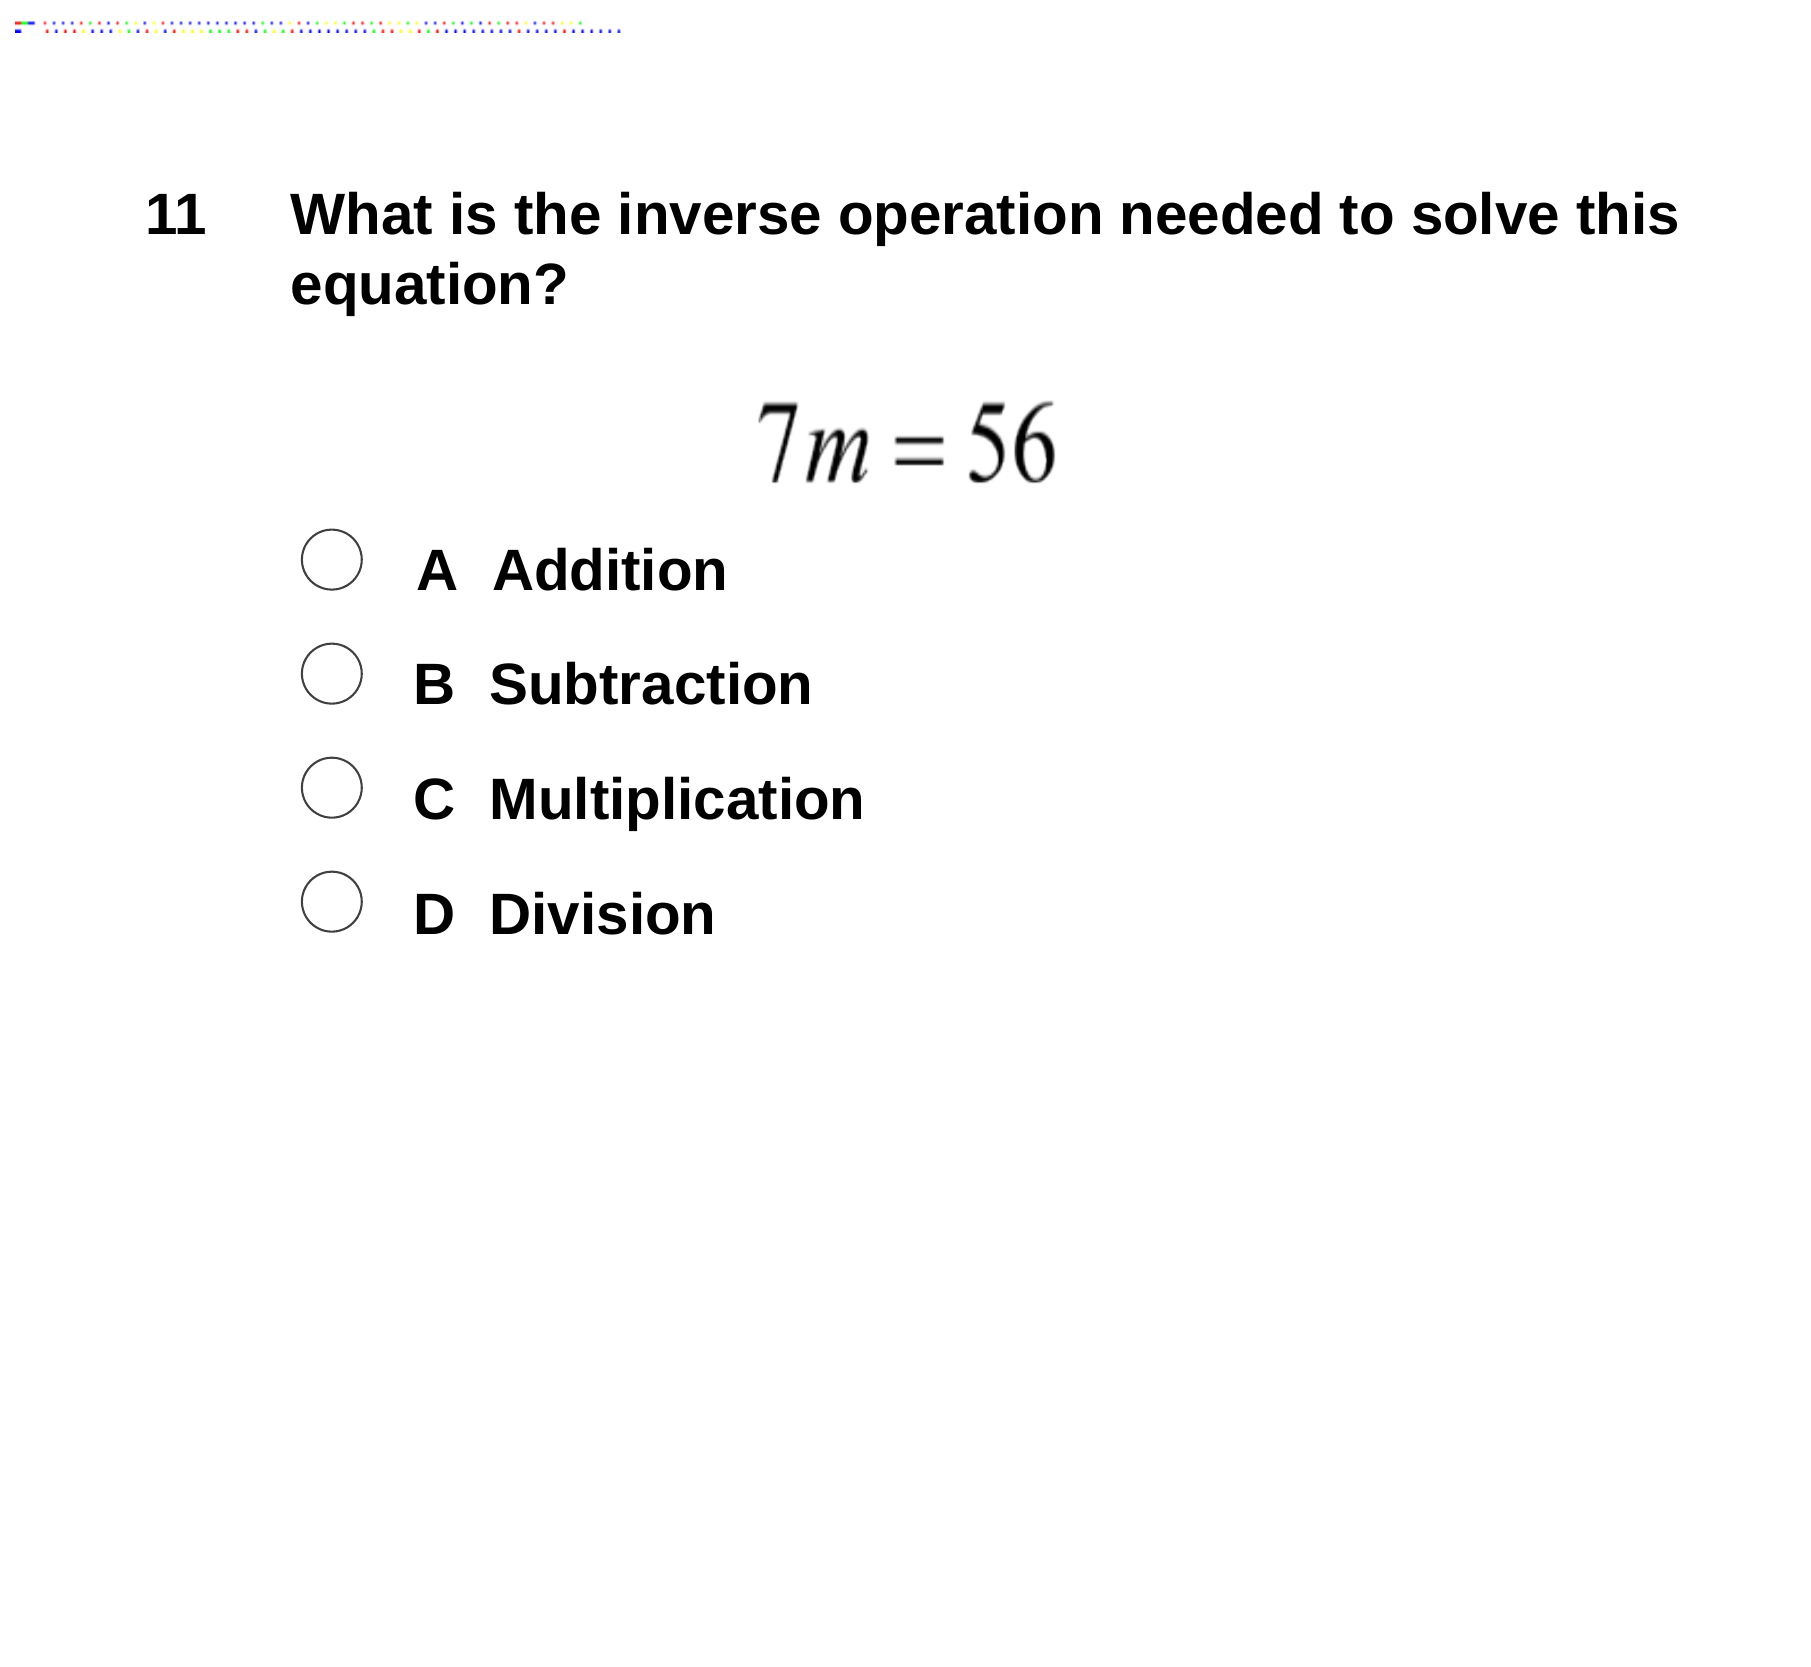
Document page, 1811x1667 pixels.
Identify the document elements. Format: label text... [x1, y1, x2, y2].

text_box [301, 529, 362, 932]
text_box D [396, 867, 472, 955]
text_box 11 [128, 167, 273, 256]
text_box Division [472, 867, 923, 955]
text_box B [396, 637, 472, 726]
text_box Multiplication [472, 752, 1068, 841]
text_box A [398, 523, 474, 611]
text_box What is the inverse operation needed to solve this equation? [273, 167, 524, 325]
text_box What is the inverse operation needed to solve this equation? [1294, 167, 1811, 325]
picture [15, 19, 632, 33]
text_box Subtraction [472, 637, 524, 726]
text_box Addition [474, 523, 524, 611]
picture [529, 139, 1289, 746]
text_box C [396, 752, 472, 841]
